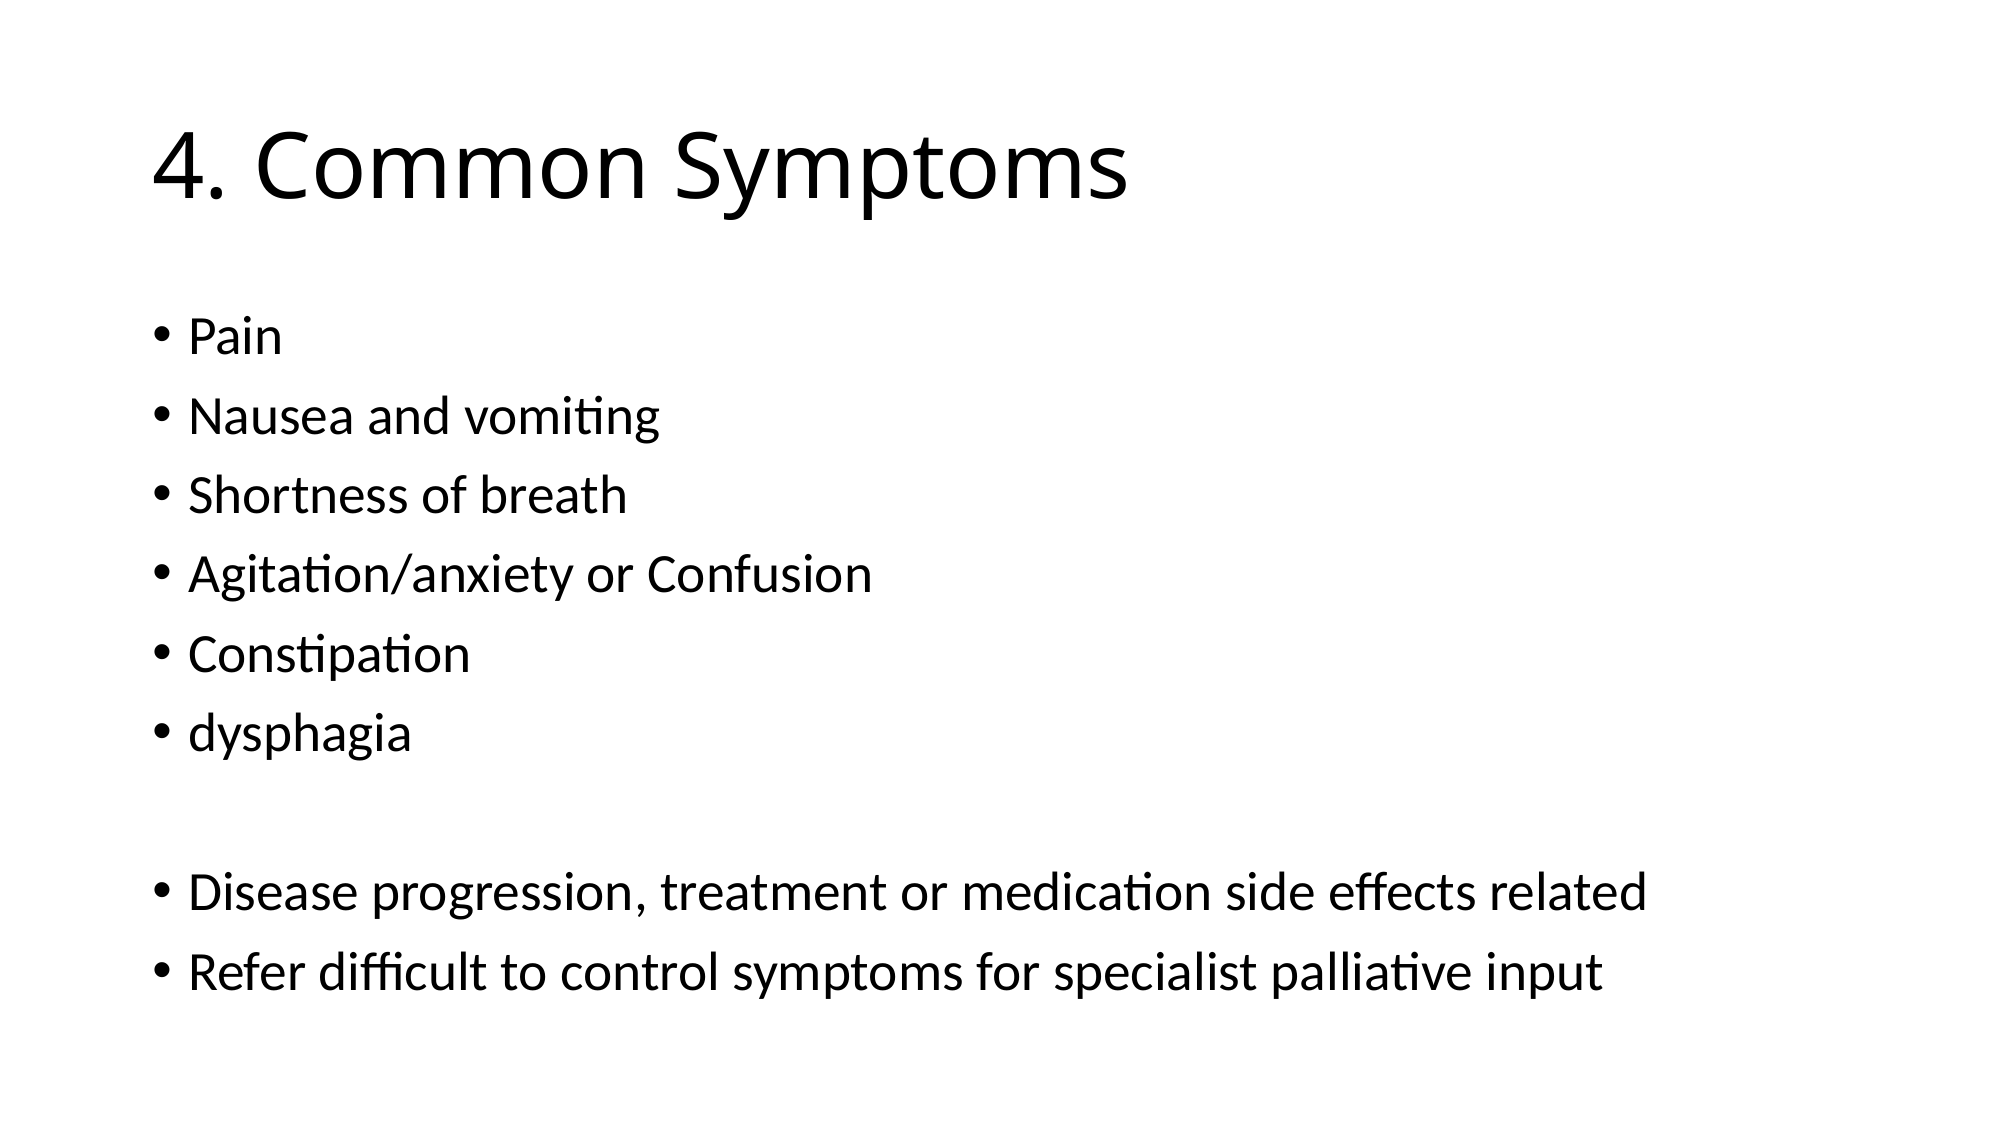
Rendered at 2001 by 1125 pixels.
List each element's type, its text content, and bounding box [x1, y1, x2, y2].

list Pain Nausea and vomiting Shortness of breath Agitation/anxiety or Confusion Constipation dysphagia Disease progression, treatment or medication side effects related Refer difficult to control symptoms for specialist palliative input [137, 299, 1863, 1014]
title 4. Common Symptoms [137, 59, 1863, 278]
